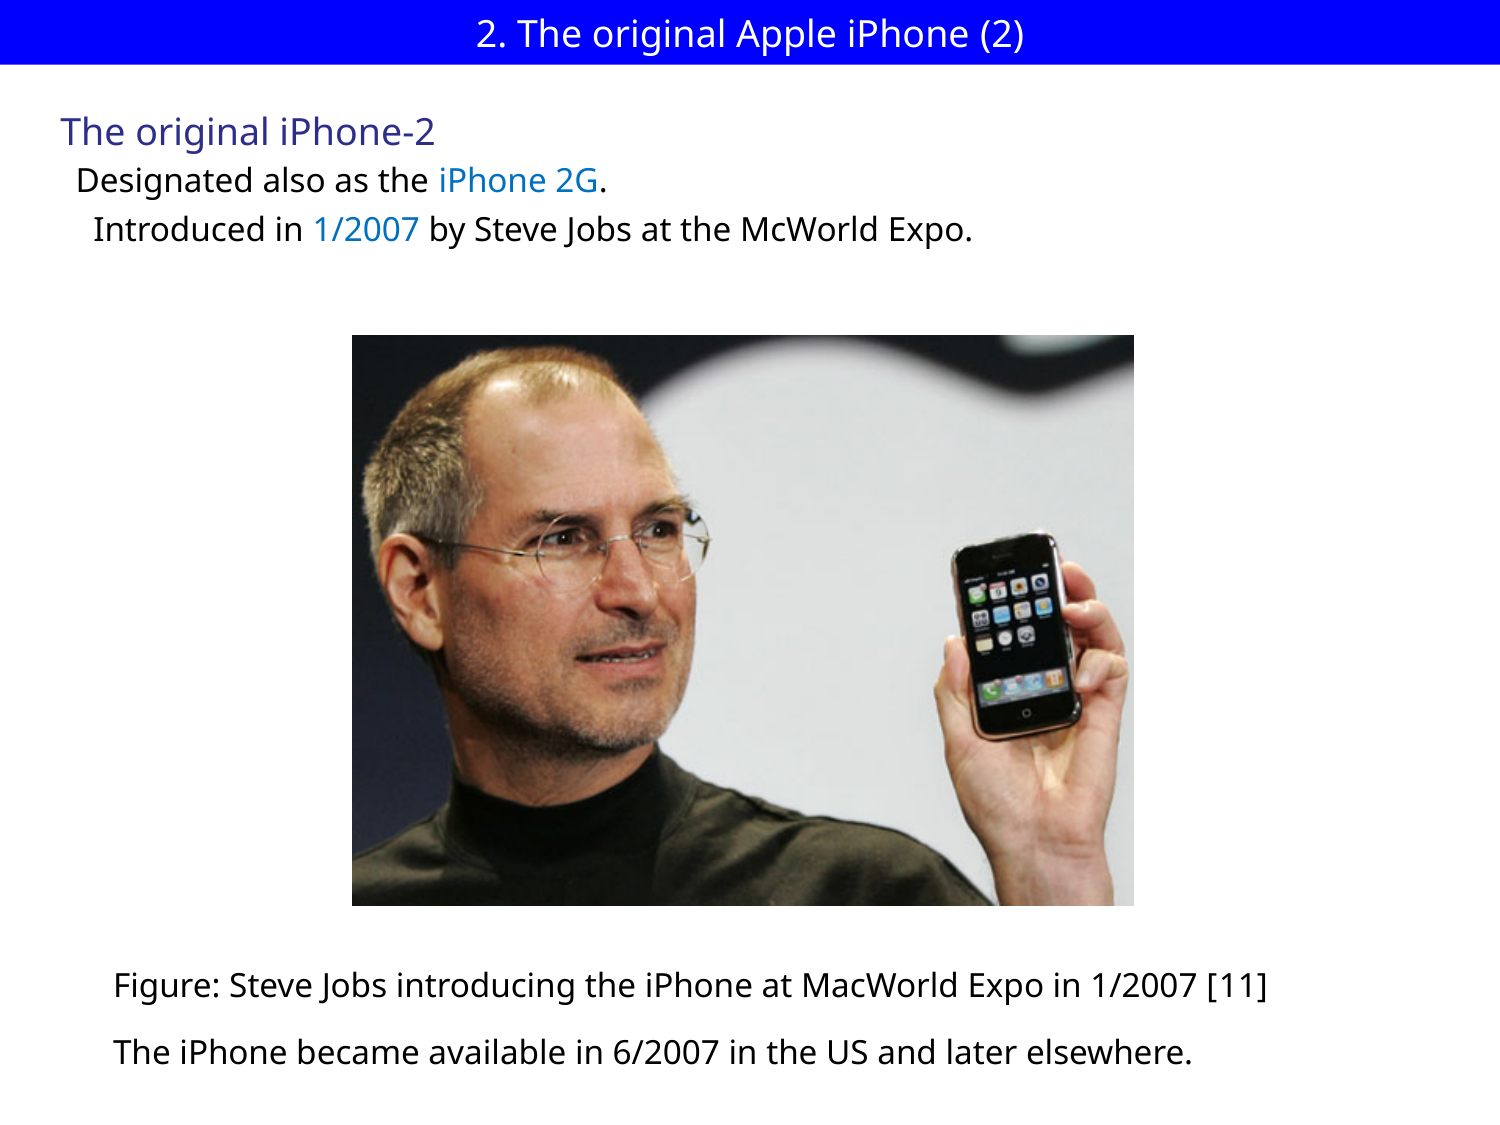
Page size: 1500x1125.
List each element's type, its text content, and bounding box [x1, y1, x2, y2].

text_box Designated also as the iPhone 2G. [60, 152, 623, 207]
text_box The original iPhone-2 [45, 100, 452, 161]
picture [352, 335, 1135, 906]
text_box Figure: Steve Jobs introducing the iPhone at MacWorld Expo in 1/2007 [11] [98, 957, 1283, 1012]
text_box Introduced in 1/2007 by Steve Jobs at the McWorld Expo. [78, 201, 990, 256]
text_box The iPhone became available in 6/2007 in the US and later elsewhere. [98, 1023, 1211, 1079]
title 2. The original Apple iPhone (2) [0, 0, 1500, 65]
